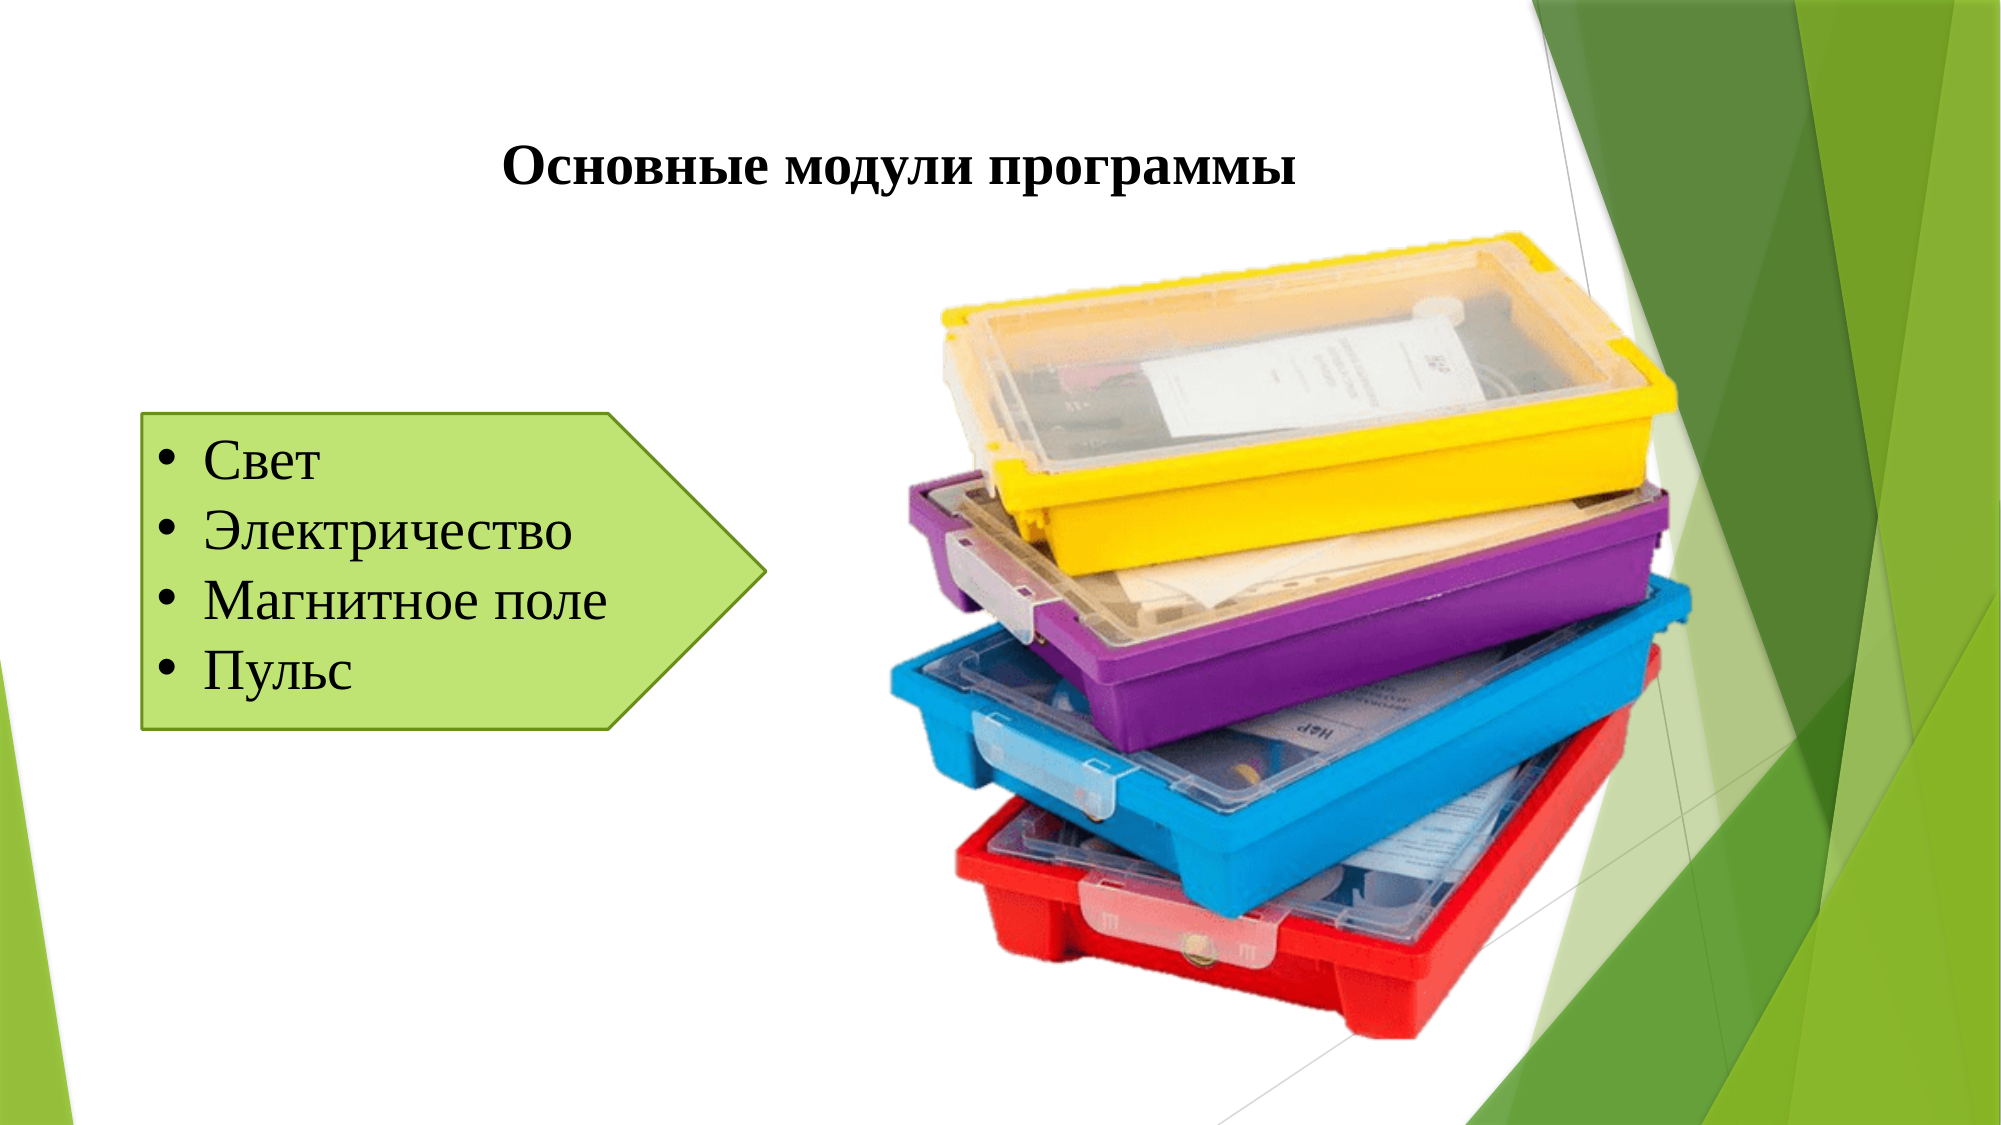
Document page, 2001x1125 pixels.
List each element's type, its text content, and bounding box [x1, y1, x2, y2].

text_box [734, 537, 768, 606]
text_box Свет Электричество Магнитное поле Пульс [141, 413, 734, 709]
text_box [140, 411, 631, 731]
text_box Основные модули программы [479, 118, 1320, 204]
picture [884, 204, 1731, 1086]
